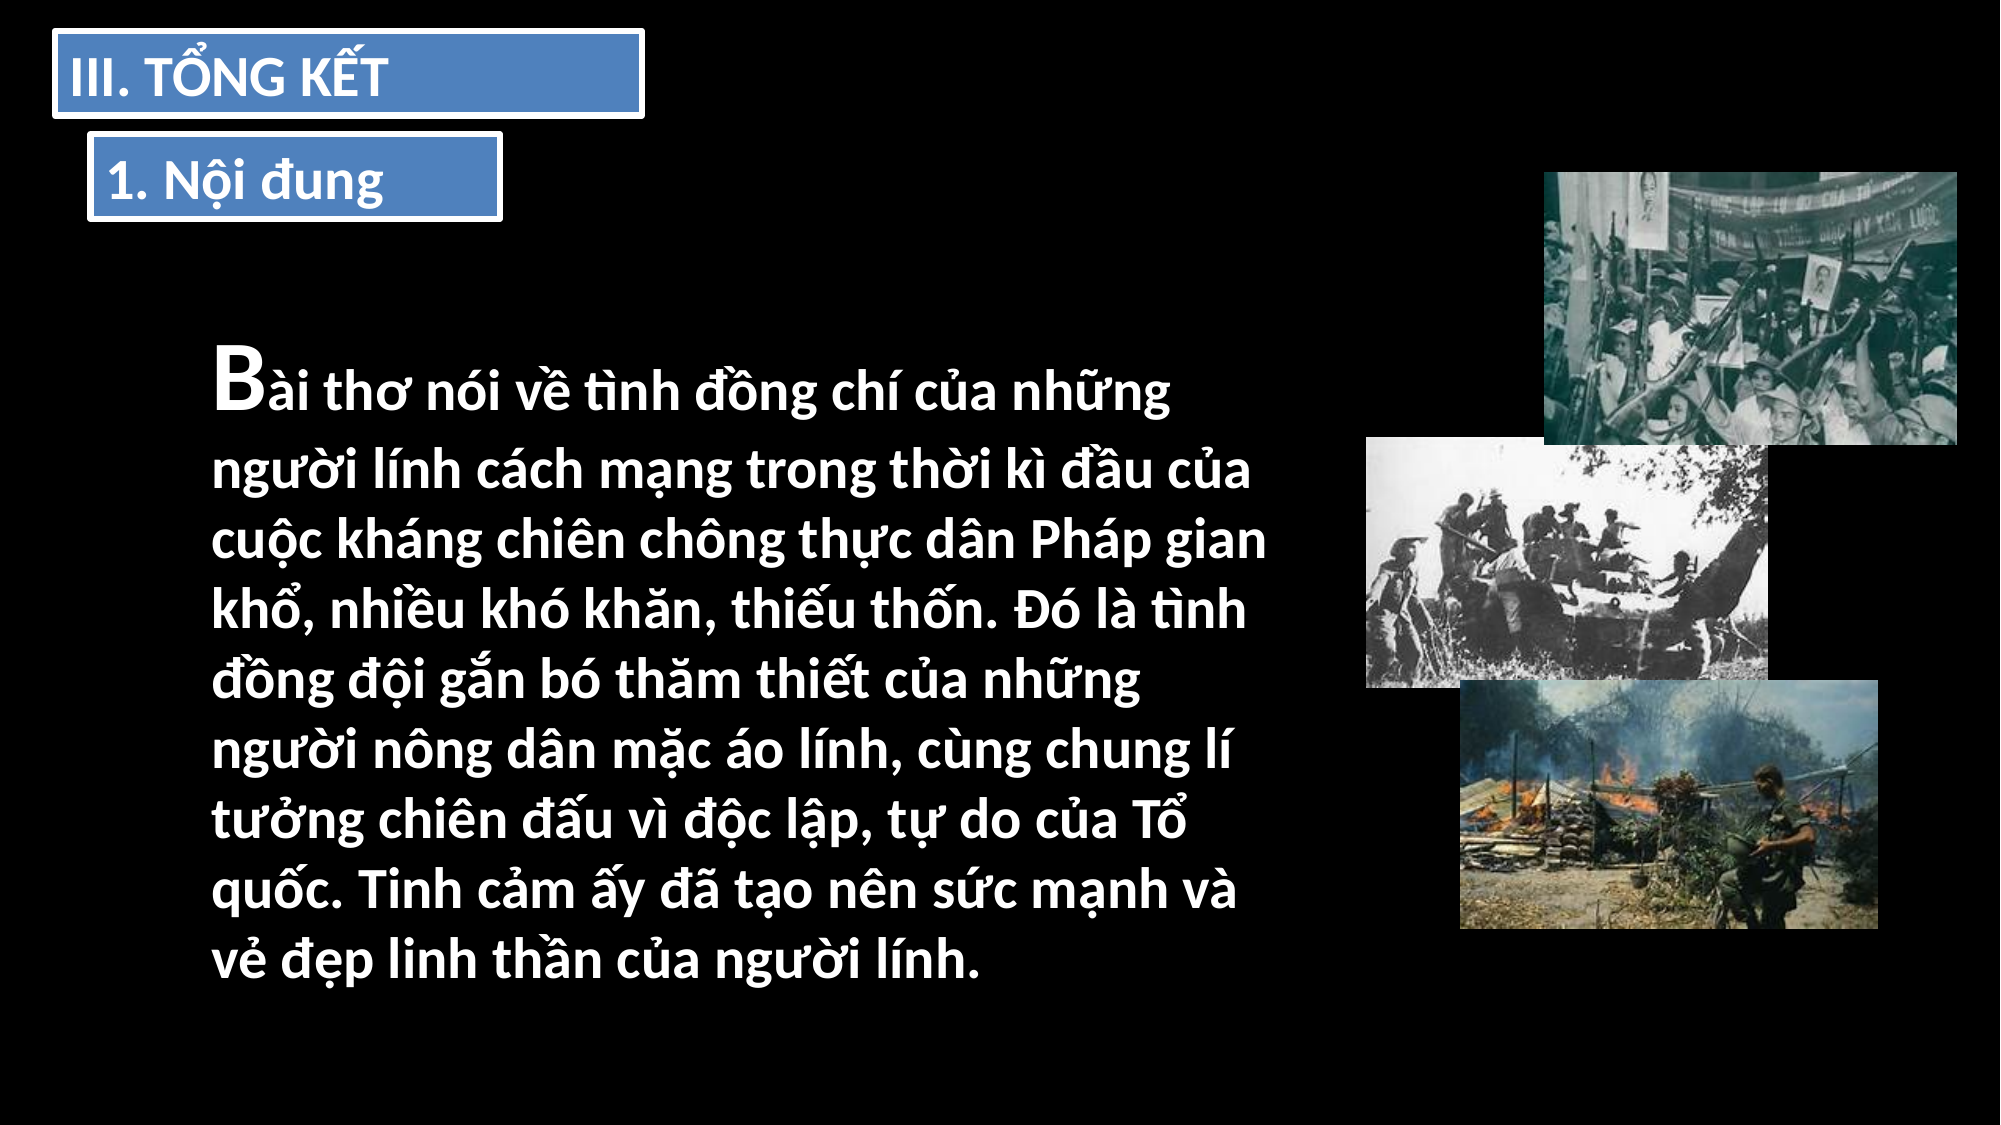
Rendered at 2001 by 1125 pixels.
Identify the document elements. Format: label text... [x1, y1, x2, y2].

text_box Bài thơ nói về tình đồng chí của những người lính cách mạng trong thời kì đầu của cuộc kháng chiên chông thực dân Pháp gian khổ, nhiều khó khăn, thiếu thốn. Đó là tình đồng đội gắn bó thăm thiết của những người nông dân mặc áo lính, cùng chung lí tưởng chiên đấu vì độc lập, tự do của Tổ quốc. Tinh cảm ấy đã tạo nên sức mạnh và vẻ đẹp linh thần của người lính. [195, 301, 1313, 999]
text_box 1. Nội đung [87, 131, 503, 222]
text_box III. TỔNG KẾT [52, 28, 645, 119]
picture [1365, 172, 1957, 930]
